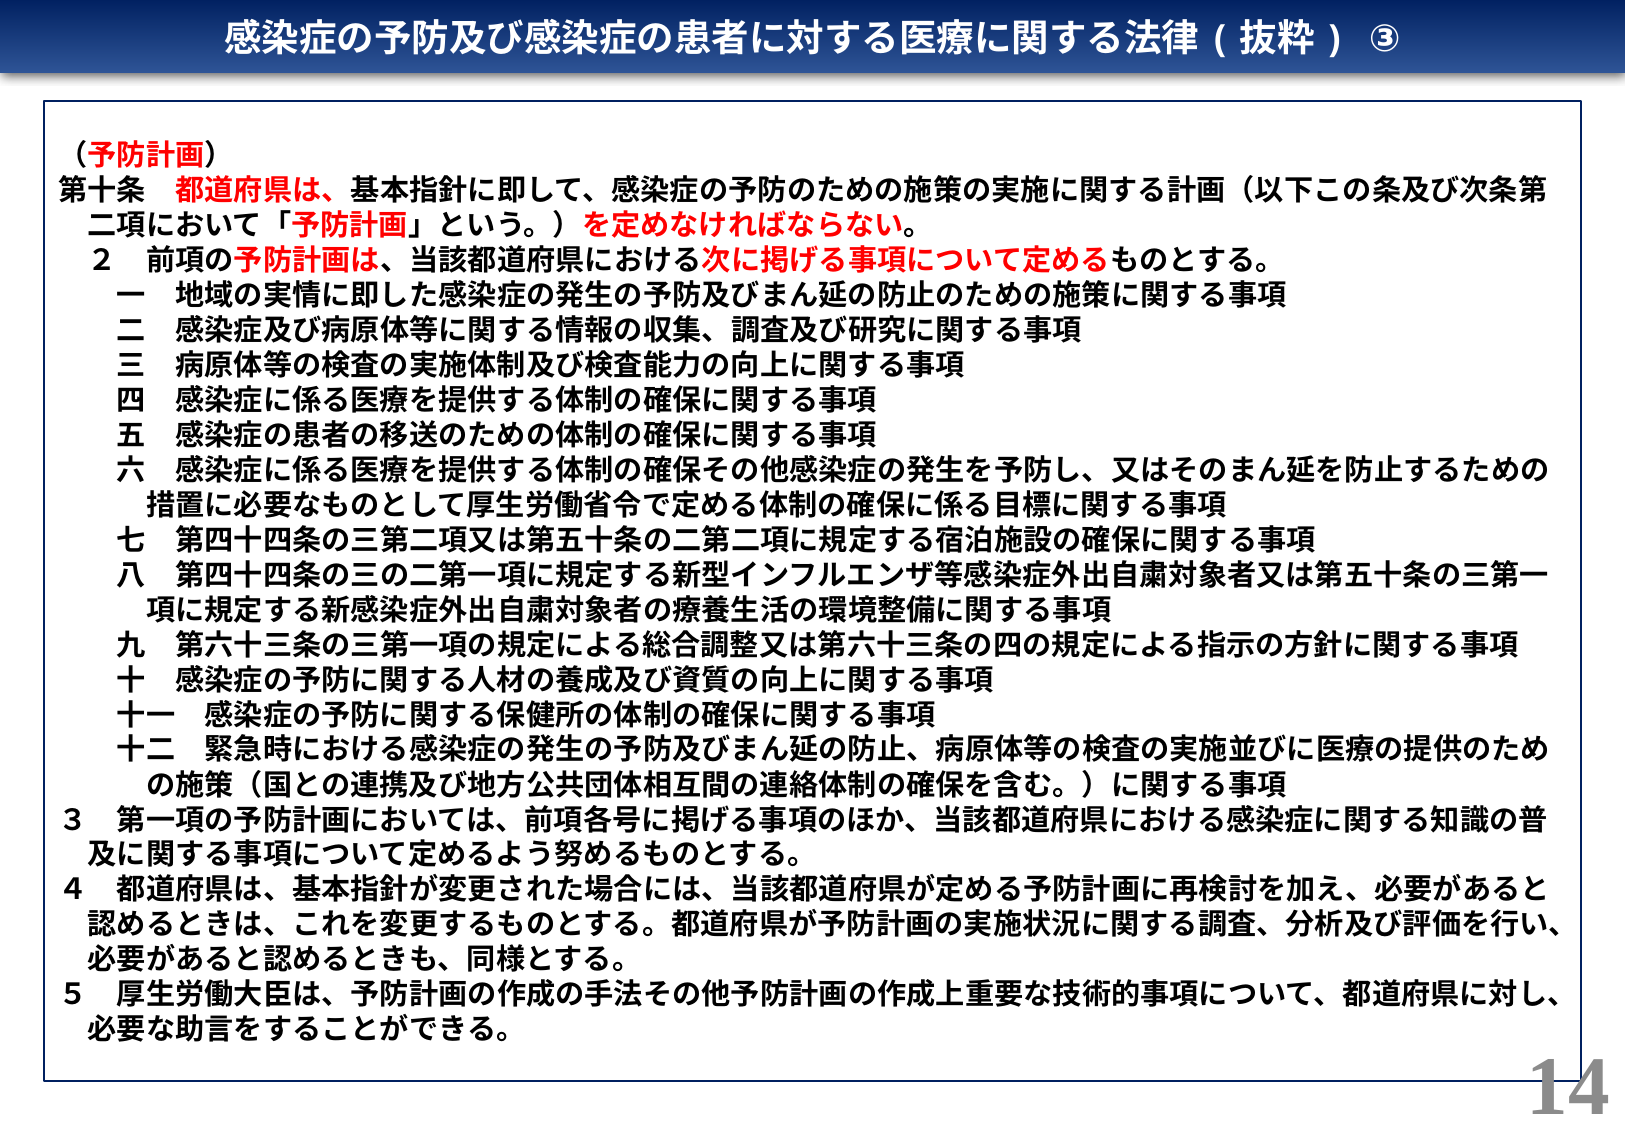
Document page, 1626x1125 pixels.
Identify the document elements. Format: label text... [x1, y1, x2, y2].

text_box 感染症の予防及び感染症の患者に対する医療に関する法律(抜粋) ③ [0, 0, 1625, 73]
slide_number 14 [1259, 1023, 1625, 1125]
text_box （予防計画） 第十条 都道府県は、基本指針に即して、感染症の予防のための施策の実施に関する計画（以下この条及び次条第 二項において「予防計画」という。）を定めなければならない。 ２ 前項の予防計画は、当該都道府県における次に掲げる事項について定めるものとする。 一 地域の実情に即した感染症の発生の予防及びまん延の防止のための施策に関する事項 二 感染症及び病原体等に関する情報の収集、調査及び研究に関する事項 三 病原体等の検査の実施体制及び検査能力の向上に関する事項 四 感染症に係る医療を提供する体制の確保に関する事項 五 感染症の患者の移送のための体制の確保に関する事項 六 感染症に係る医療を提供する体制の確保その他感染症の発生を予防し、又はそのまん延を防止するための 措置に必要なものとして厚生労働省令で定める体制の確保に係る目標に関する事項 七 第四十四条の三第二項又は第五十条の二第二項に規定する宿泊施設の確保に関する事項 八 第四十四条の三の二第一項に規定する新型インフルエンザ等感染症外出自粛対象者又は第五十条の三第一 項に規定する新感染症外出自粛対象者の療養生活の環境整備に関する事項 九 第六十三条の三第一項の規定による総合調整又は第六十三条の四の規定による指示の方針に関する事項 十 感染症の予防に関する人材の養成及び資質の向上に関する事項 十一 感染症の予防に関する保健所の体制の確保に関する事項 十二 緊急時における感染症の発生の予防及びまん延の防止、病原体等の検査の実施並びに医療の提供のため の施策（国との連携及び地方公共団体相互間の連絡体制の確保を含む。）に関する事項 ３ 第一項の予防計画においては、前項各号に掲げる事項のほか、当該都道府県における感染症に関する知識の普 及に関する事項について定めるよう努めるものとする。 ４ 都道府県は、基本指針が変更された場合には、当該都道府県が定める予防計画に再検討を加え、必要があると 認めるときは、これを変更するものとする。都道府県が予防計画の実施状況に関する調査、分析及び評価を行い、 必要があると認めるときも、同様とする。 ５ 厚生労働大臣は、予防計画の作成の手法その他予防計画の作成上重要な技術的事項について、都道府県に対し、 必要な助言をすることができる。 [43, 100, 1582, 1082]
